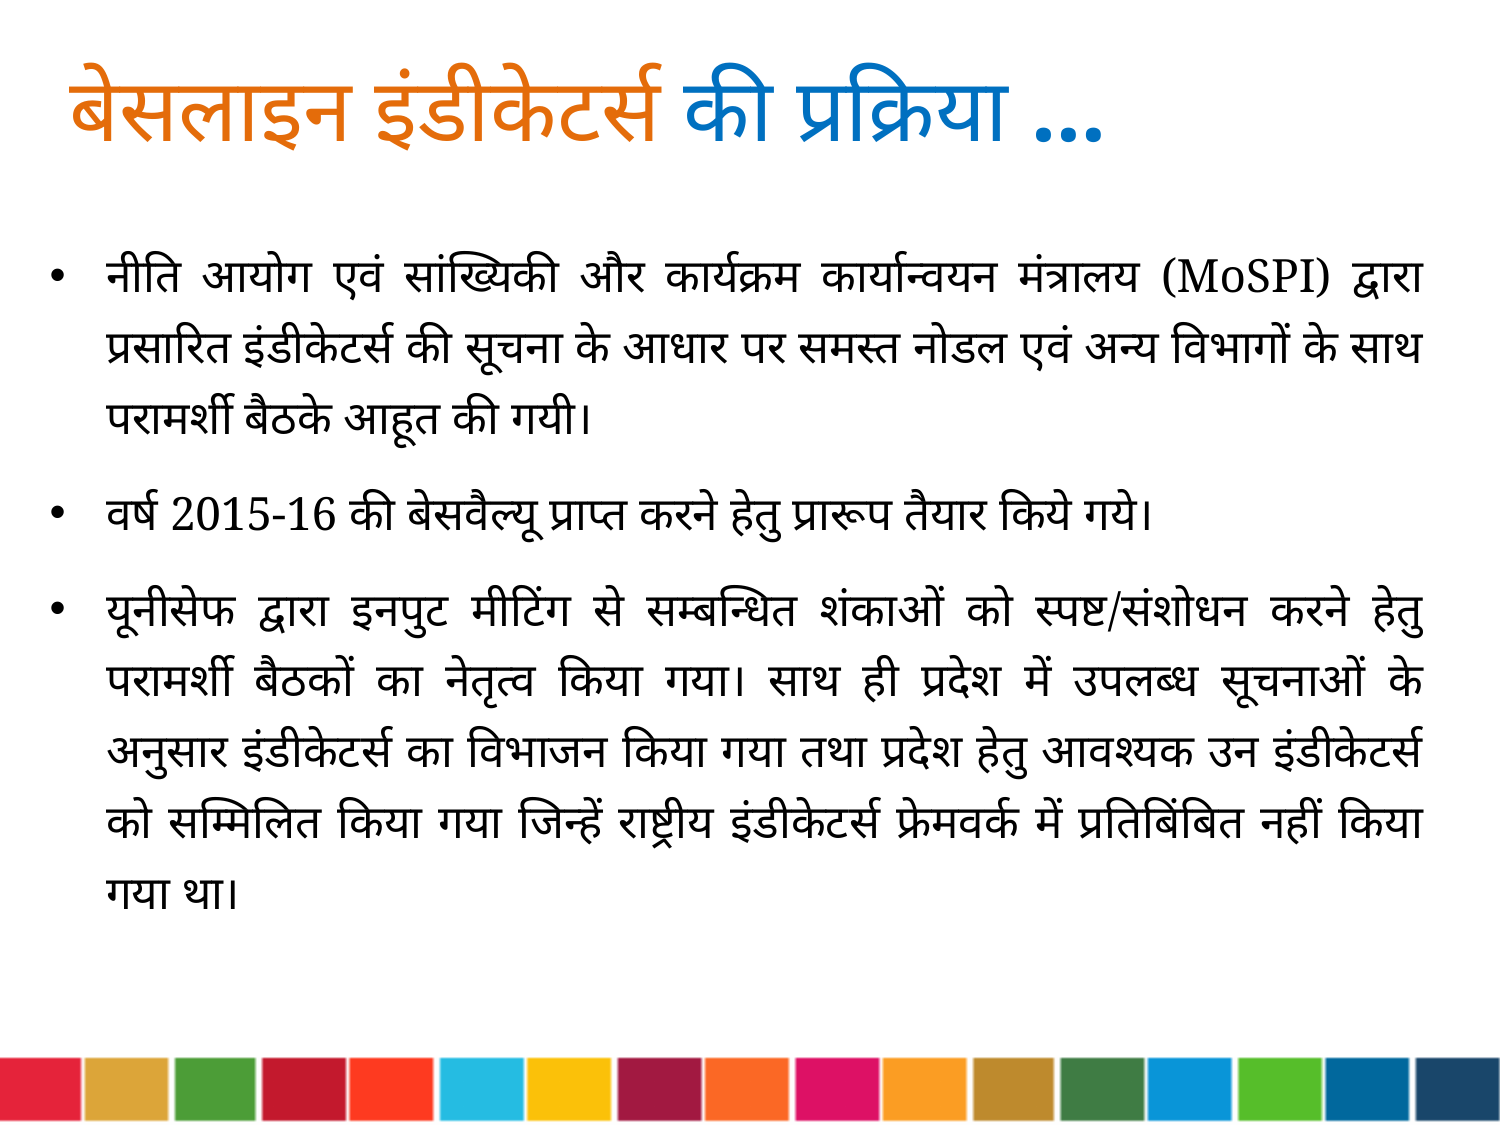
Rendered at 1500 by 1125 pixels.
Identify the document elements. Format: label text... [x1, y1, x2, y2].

text_box बेसलाइन इंडीकेटर्स की प्रक्रिया … नीति आयोग एवं सांख्यिकी और कार्यक्रम कार्यान्वयन मंत्रालय (MoSPI) द्वारा प्रसारित इंडीकेटर्स की सूचना के आधार पर समस्त नोडल एवं अन्य विभागों के साथ परामर्शी बैठके आहूत की गयी। वर्ष 2015-16 की बेसवैल्यू प्राप्त करने हेतु प्रारूप तैयार किये गये। यूनीसेफ द्वारा इनपुट मीटिंग से सम्बन्धित शंकाओं को स्पष्ट/संशोधन करने हेतु परामर्शी बैठकों का नेतृत्व किया गया। साथ ही प्रदेश में उपलब्ध सूचनाओं के अनुसार इंडीकेटर्स का विभाजन किया गया तथा प्रदेश हेतु आवश्यक उन इंडीकेटर्स को सम्मिलित किया गया जिन्हें राष्ट्रीय इंडीकेटर्स फ्रेमवर्क में प्रतिबिंबित नहीं किया गया था। [34, 46, 1438, 1093]
picture [0, 1059, 1500, 1125]
